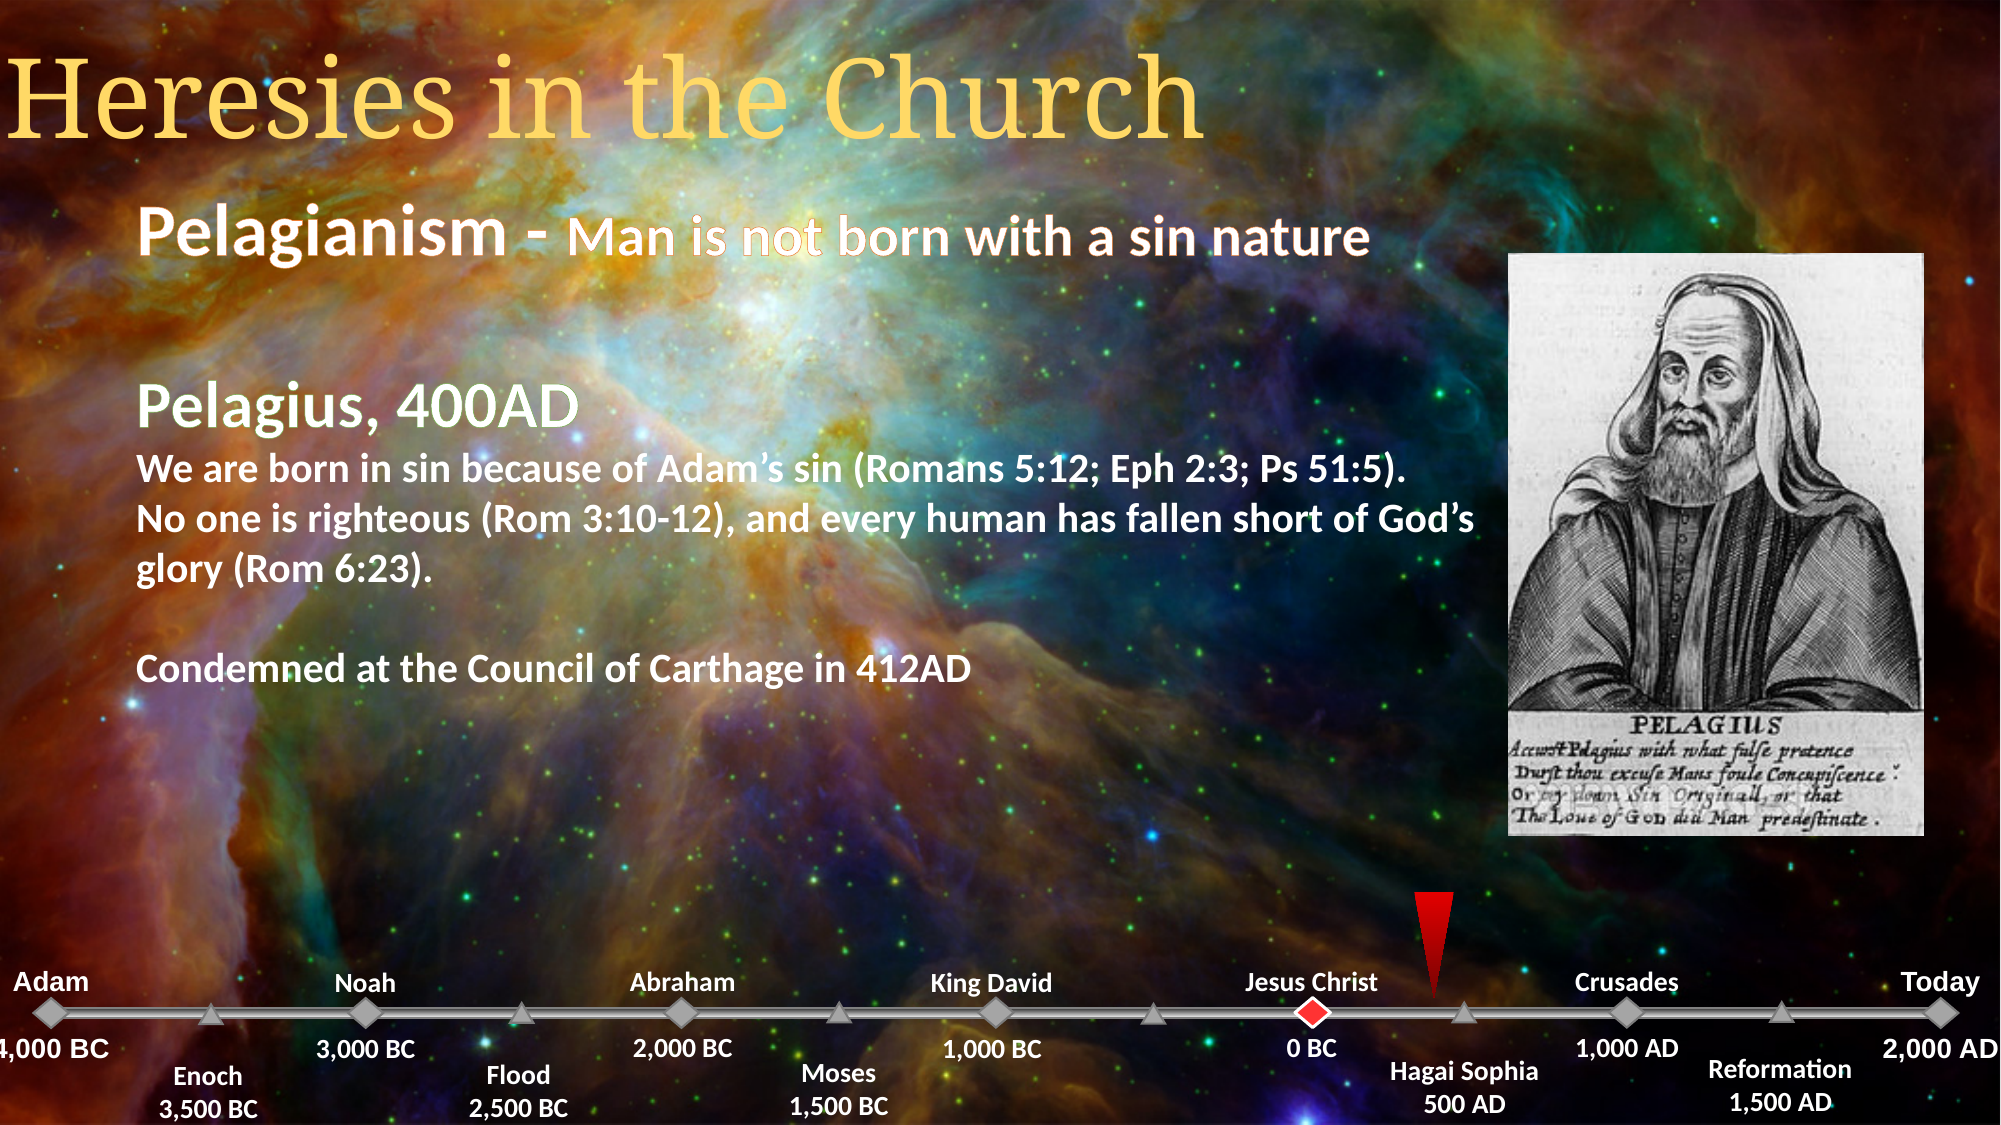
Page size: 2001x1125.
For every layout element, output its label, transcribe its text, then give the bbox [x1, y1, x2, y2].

text_box Pelagianism - Man is not born with a sin nature Pelagius, 400AD We are born in sin because of Adam’s sin (Romans 5:12; Eph 2:3; Ps 51:5). No one is righteous (Rom 3:10-12), and every human has fallen short of God’s glory (Rom 6:23). Condemned at the Council of Carthage in 412AD [121, 173, 1569, 699]
text_box Heresies in the Church [0, 19, 1223, 168]
text_box [1413, 890, 1455, 956]
picture [0, 0, 2001, 1125]
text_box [33, 956, 1959, 1125]
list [1508, 253, 1924, 836]
